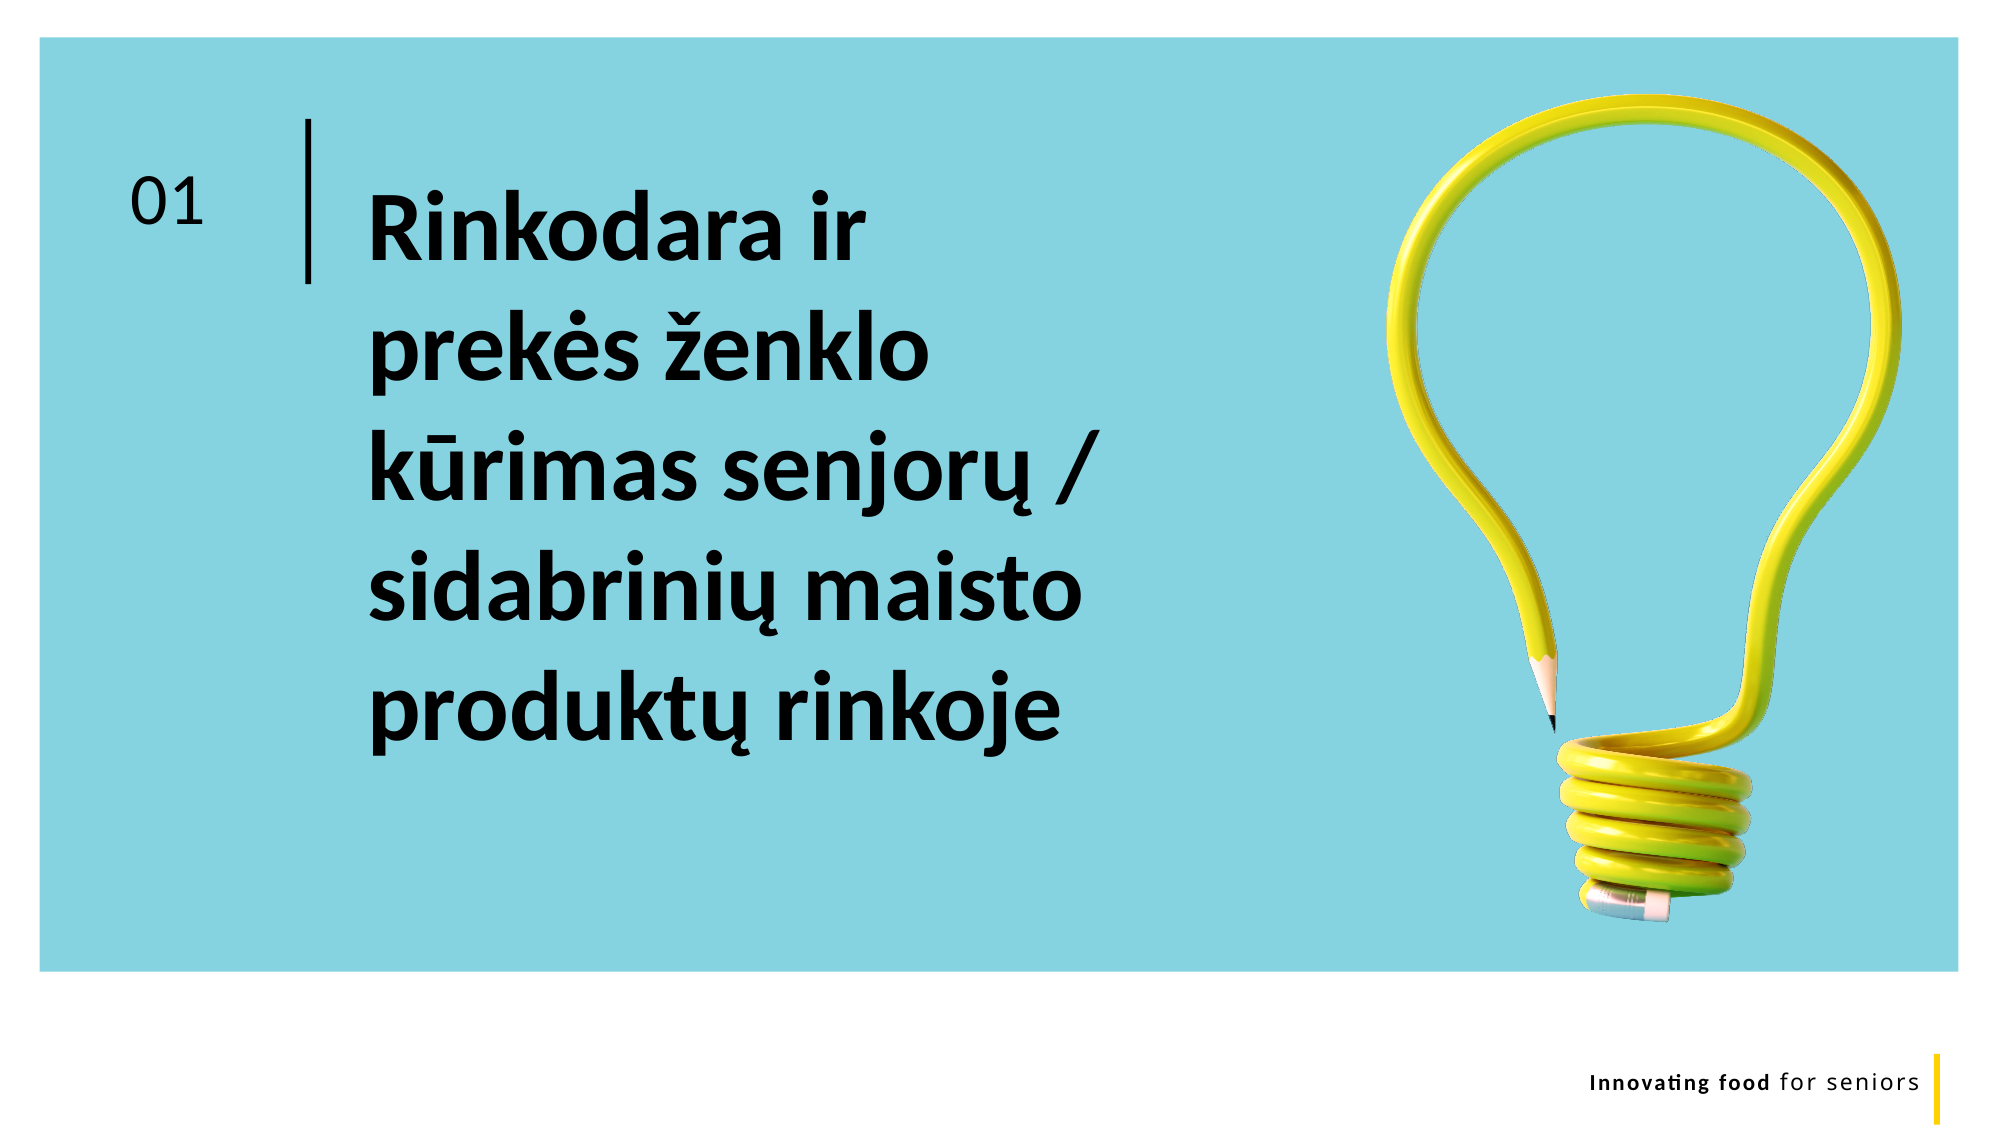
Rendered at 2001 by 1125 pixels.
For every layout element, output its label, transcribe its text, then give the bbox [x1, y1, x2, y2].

list Rinkodara ir prekės ženklo kūrimas senjorų / sidabrinių maisto produktų rinkoje [352, 153, 1148, 249]
list 01 [115, 153, 264, 249]
picture [1293, 48, 1976, 983]
